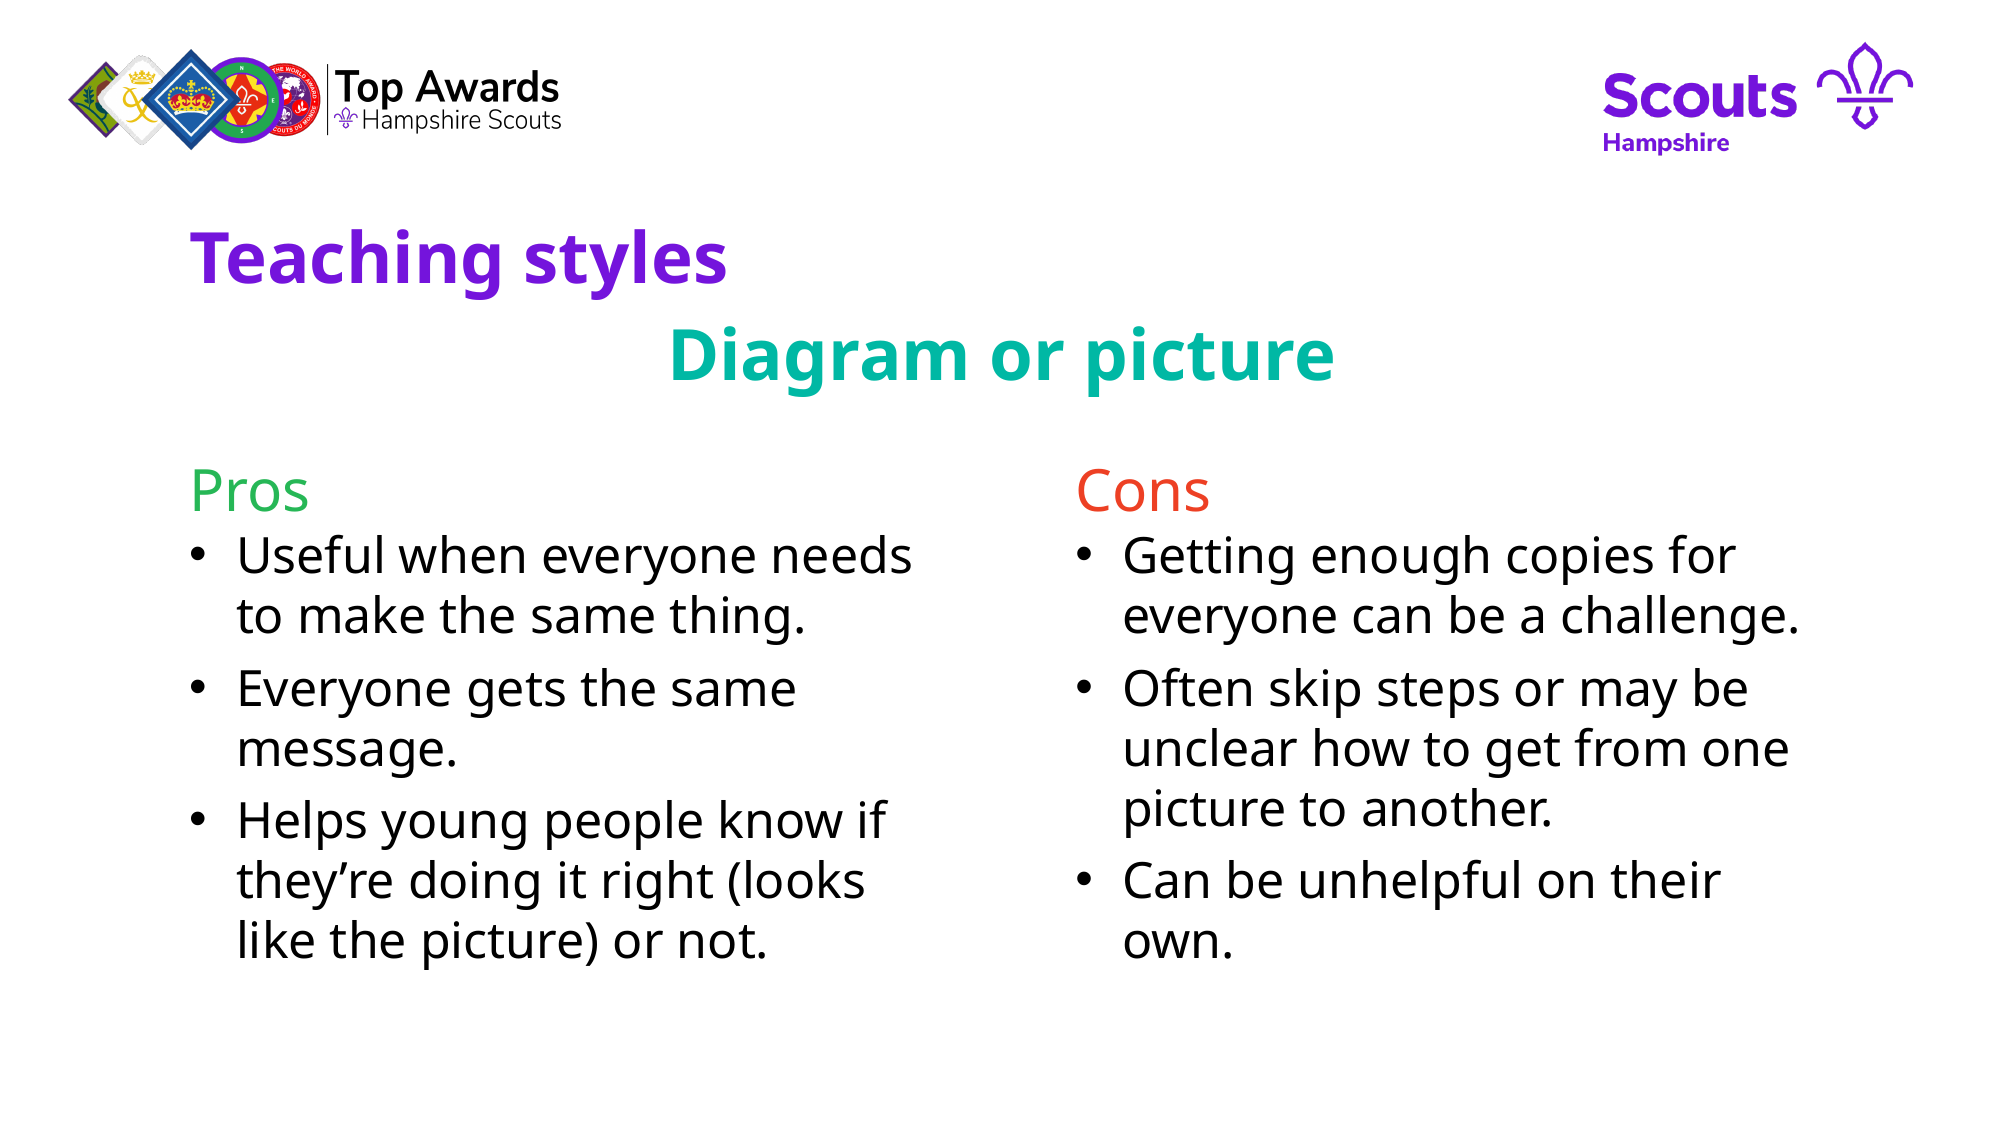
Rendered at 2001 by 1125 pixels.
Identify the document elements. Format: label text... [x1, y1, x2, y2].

text_box Pros Useful when everyone needs to make the same thing. Everyone gets the same message. Helps young people know if they’re doing it right (looks like the picture) or not. [174, 446, 940, 976]
text_box Cons Getting enough copies for everyone can be a challenge. Often skip steps or may be unclear how to get from one picture to another. Can be unhelpful on their own. [1060, 446, 1826, 976]
list Teaching styles Diagram or picture [174, 214, 1830, 416]
picture [56, 41, 573, 158]
picture [1572, 15, 1944, 185]
